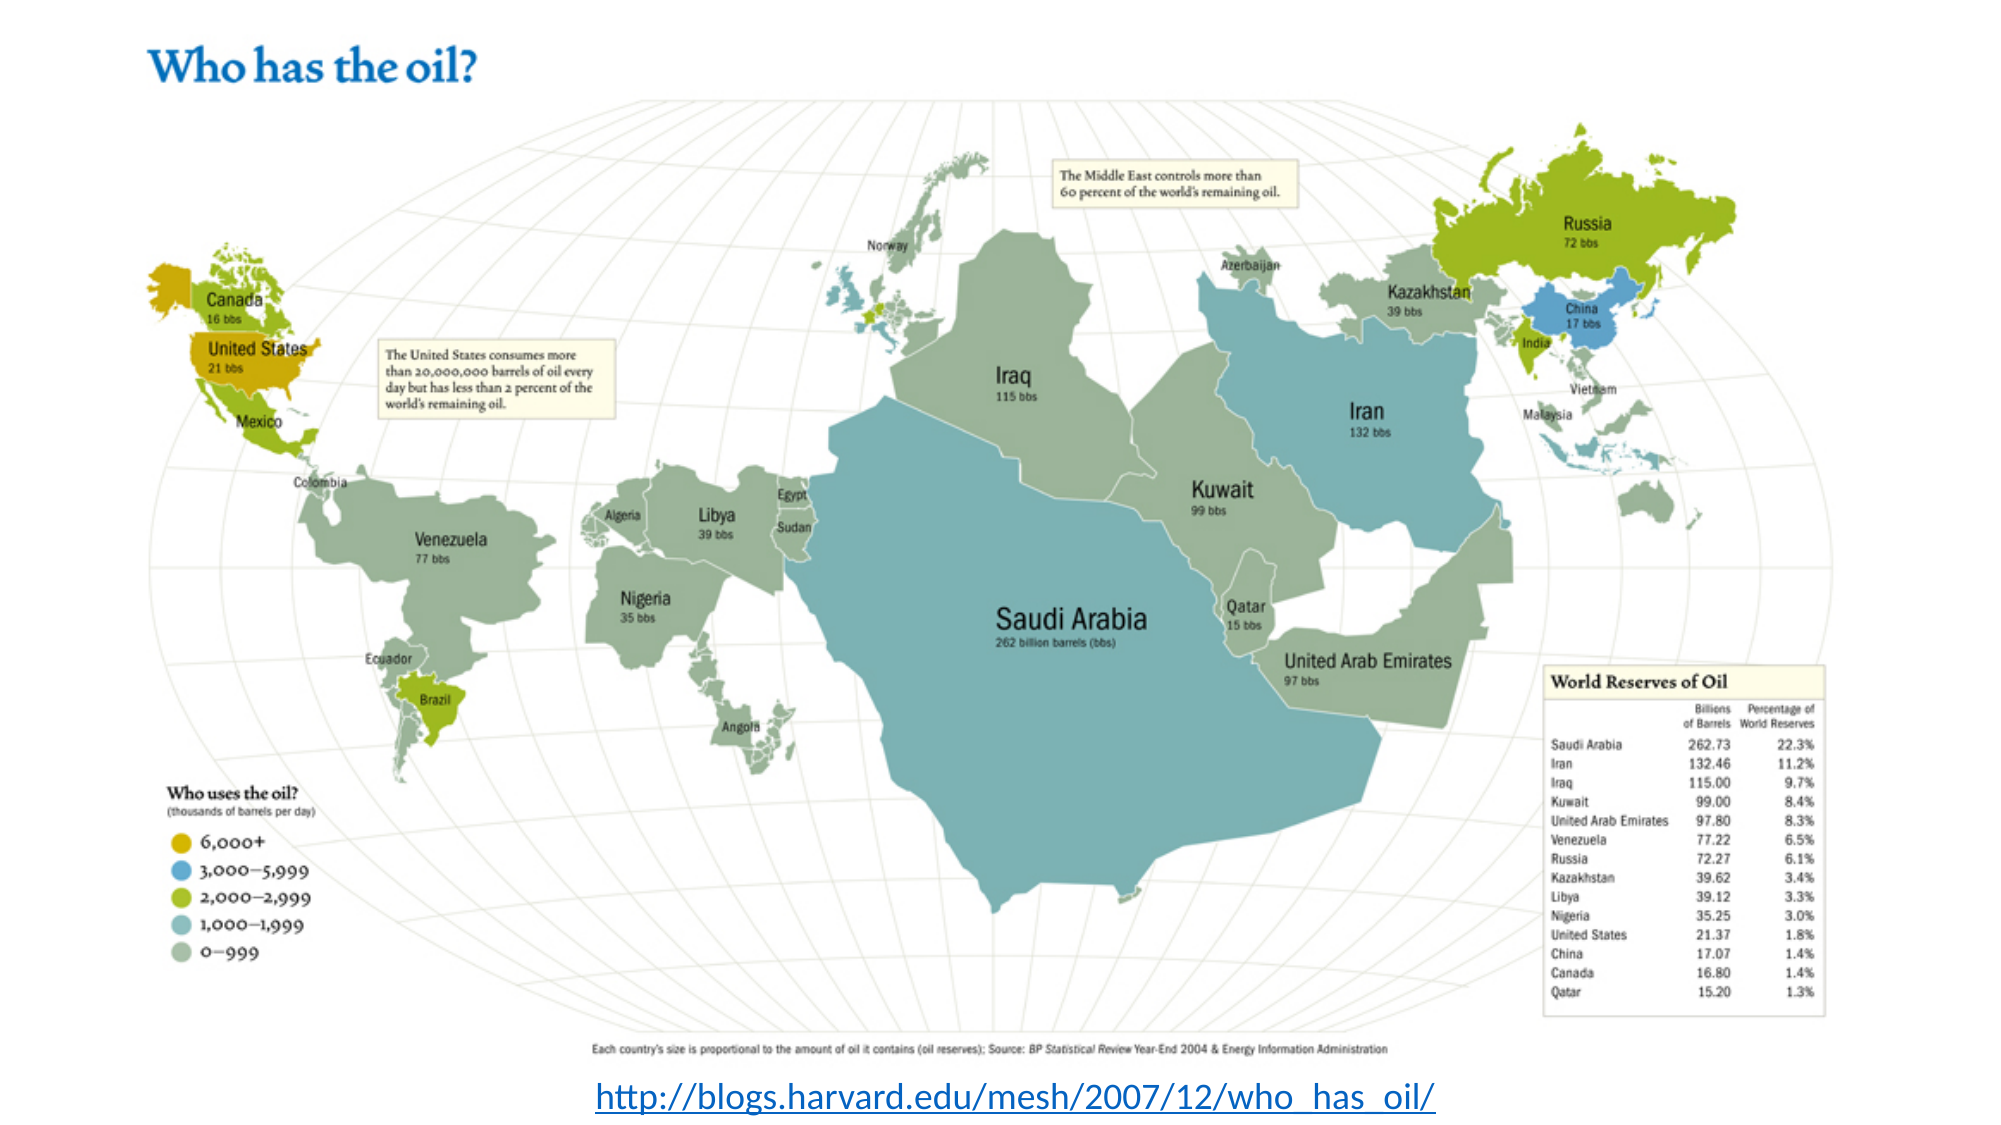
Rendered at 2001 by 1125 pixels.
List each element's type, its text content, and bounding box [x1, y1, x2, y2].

text_box http://blogs.harvard.edu/mesh/2007/12/who_has_oil/ [580, 1088, 1451, 1125]
picture [106, 21, 1868, 1088]
